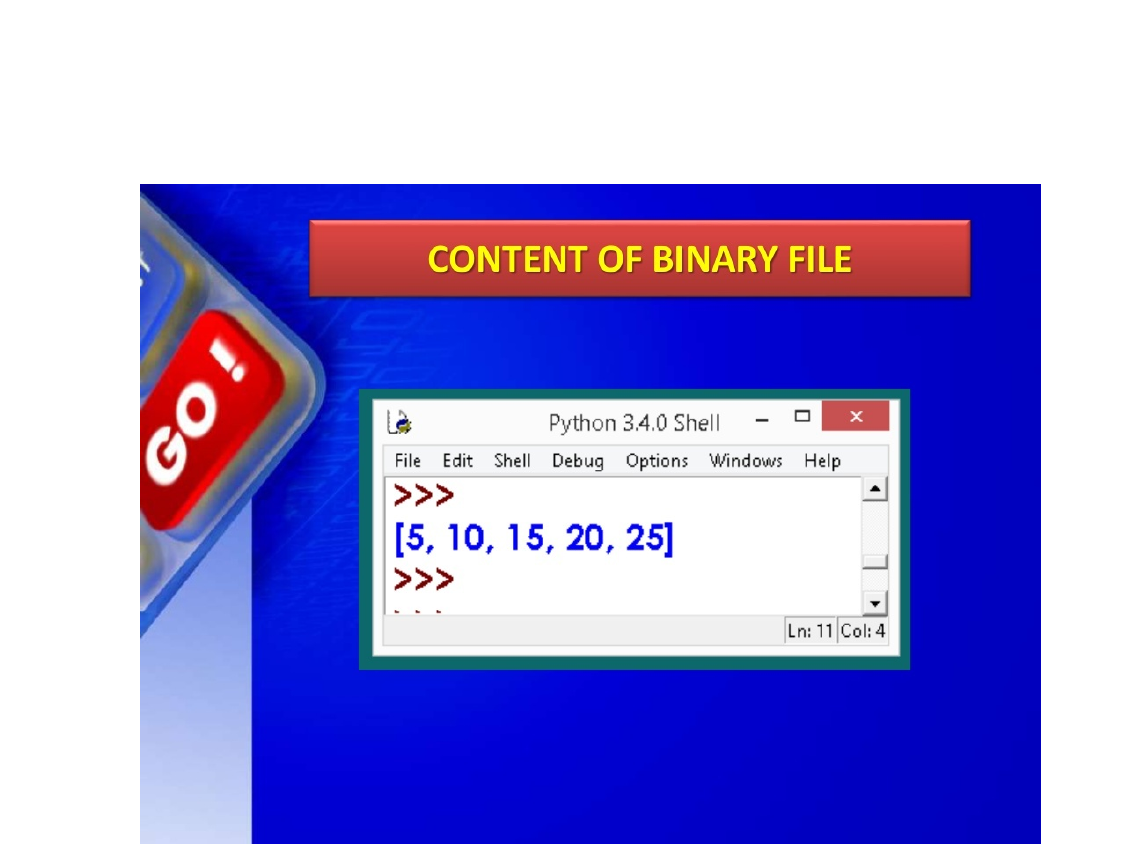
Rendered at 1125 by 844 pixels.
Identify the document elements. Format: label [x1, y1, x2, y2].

picture [140, 184, 1041, 844]
